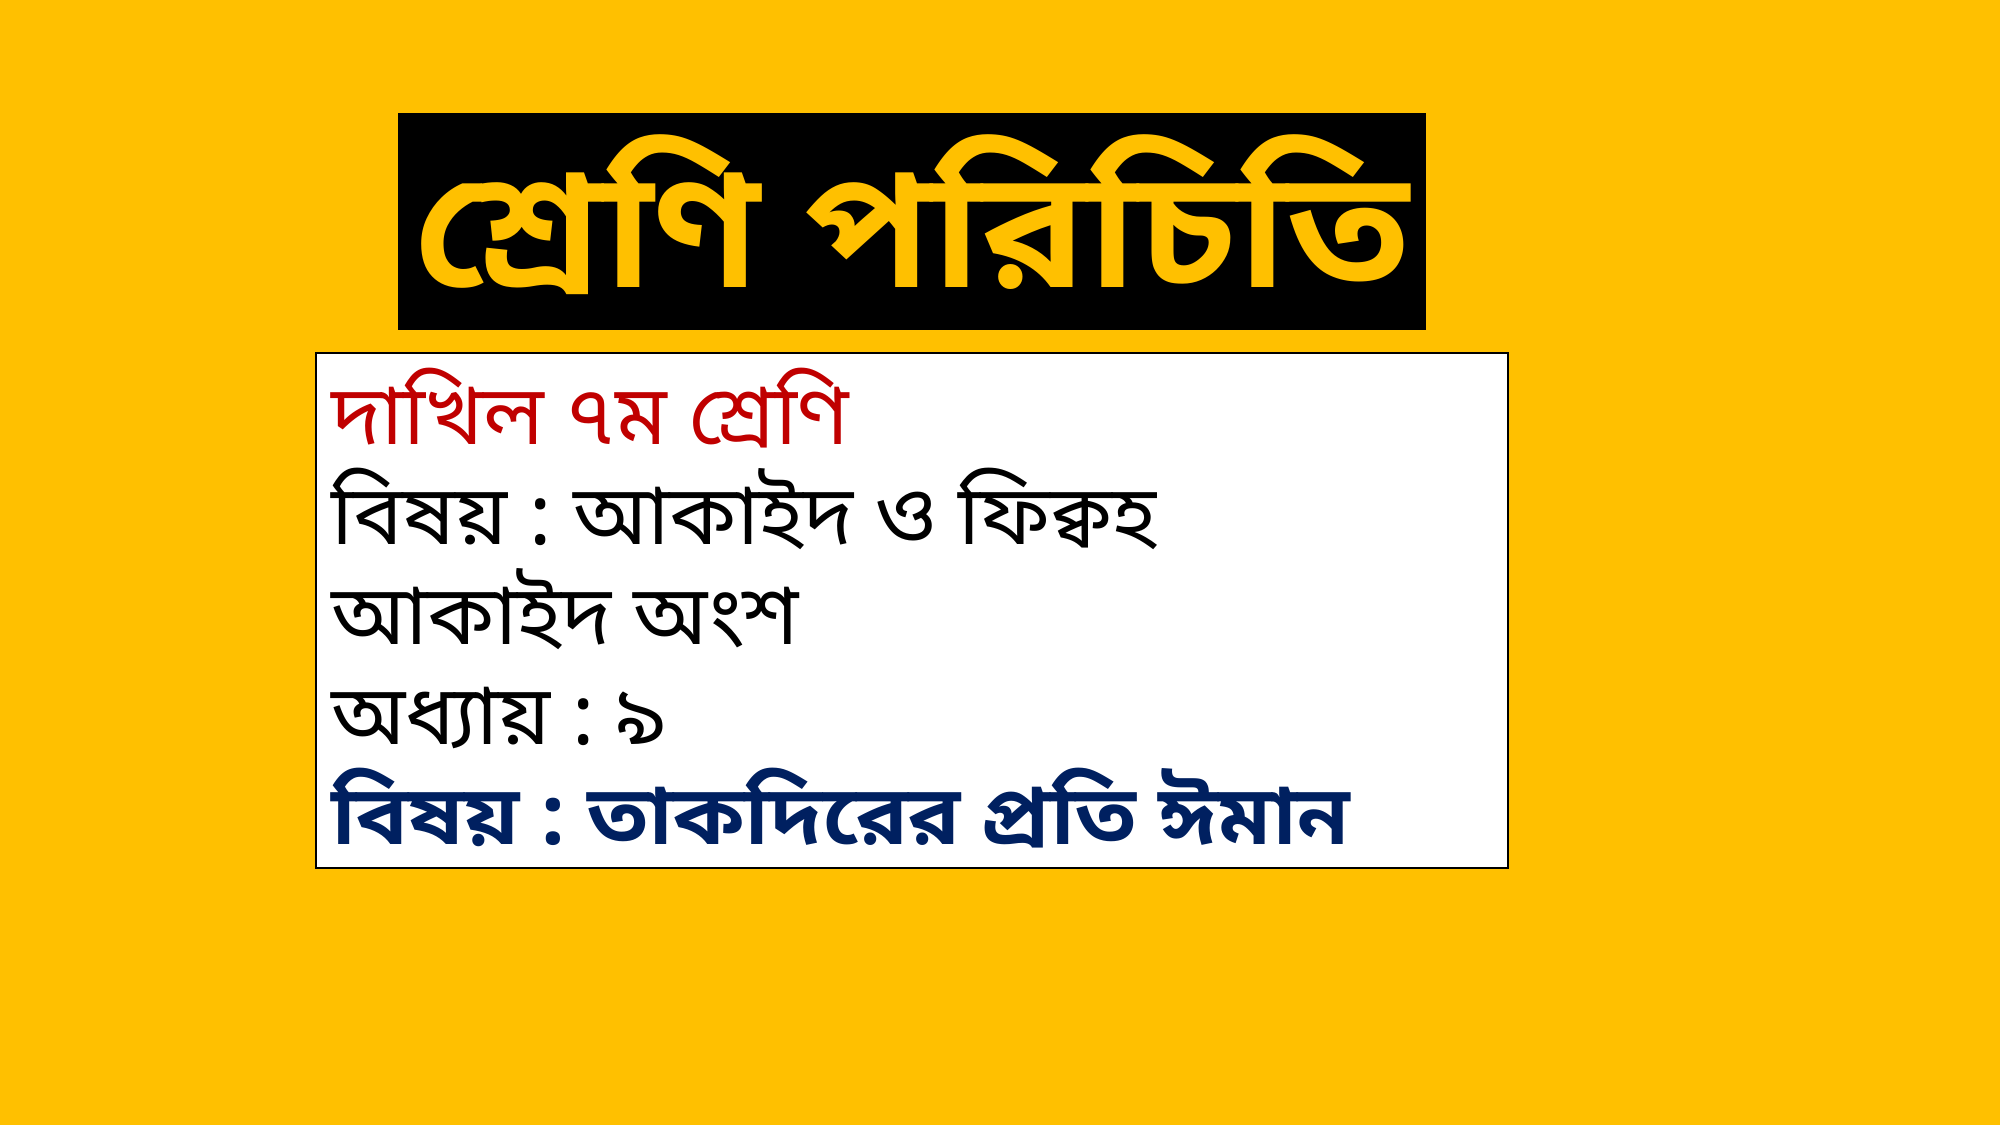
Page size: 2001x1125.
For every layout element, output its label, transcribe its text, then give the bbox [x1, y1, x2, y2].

text_box দাখিল ৭ম শ্রেণি বিষয় : আকাইদ ও ফিক্বহ আকাইদ অংশ অধ্যায় : ৯ বিষয় : তাকদিরের প্রতি ঈমান [315, 352, 1509, 869]
text_box শ্রেণি পরিচিতি [398, 113, 1426, 330]
